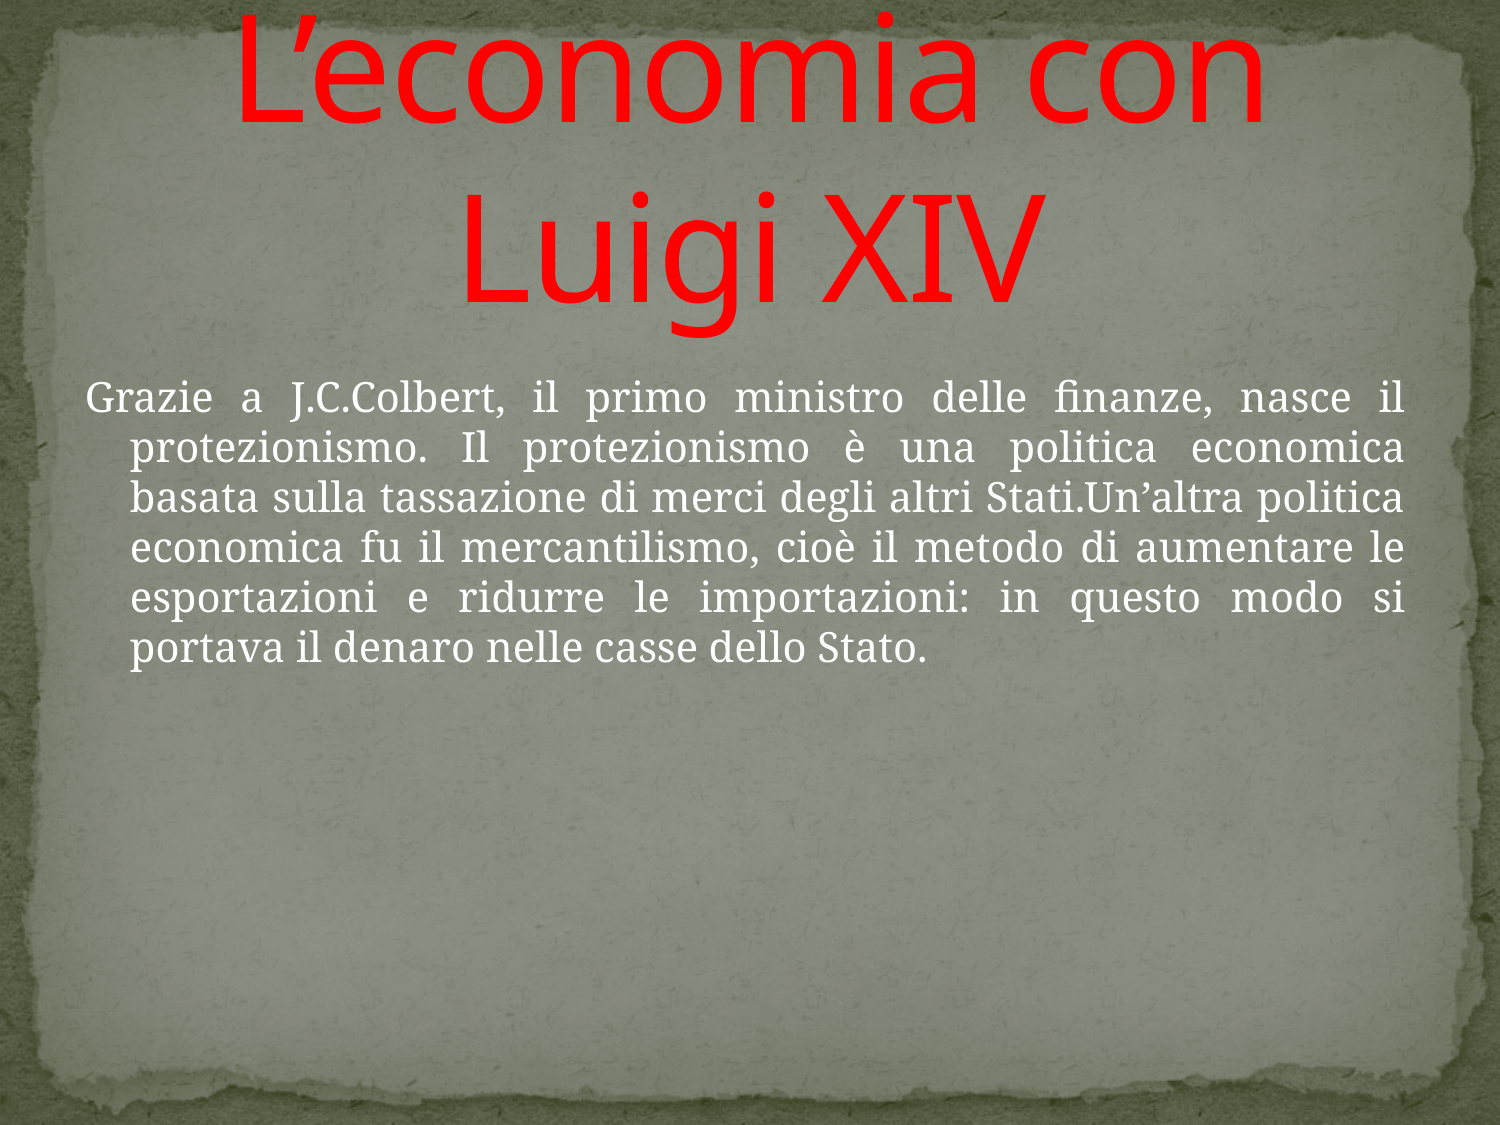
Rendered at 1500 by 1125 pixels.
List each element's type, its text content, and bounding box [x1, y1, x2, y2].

title L’economia con Luigi XIV [74, 115, 1425, 340]
list Grazie a J.C.Colbert, il primo ministro delle finanze, nasce il protezionismo. Il protezionismo è una politica economica basata sulla tassazione di merci degli altri Stati.Un’altra politica economica fu il mercantilismo, cioè il metodo di aumentare le esportazioni e ridurre le importazioni: in questo modo si portava il denaro nelle casse dello Stato. [70, 363, 1421, 1038]
